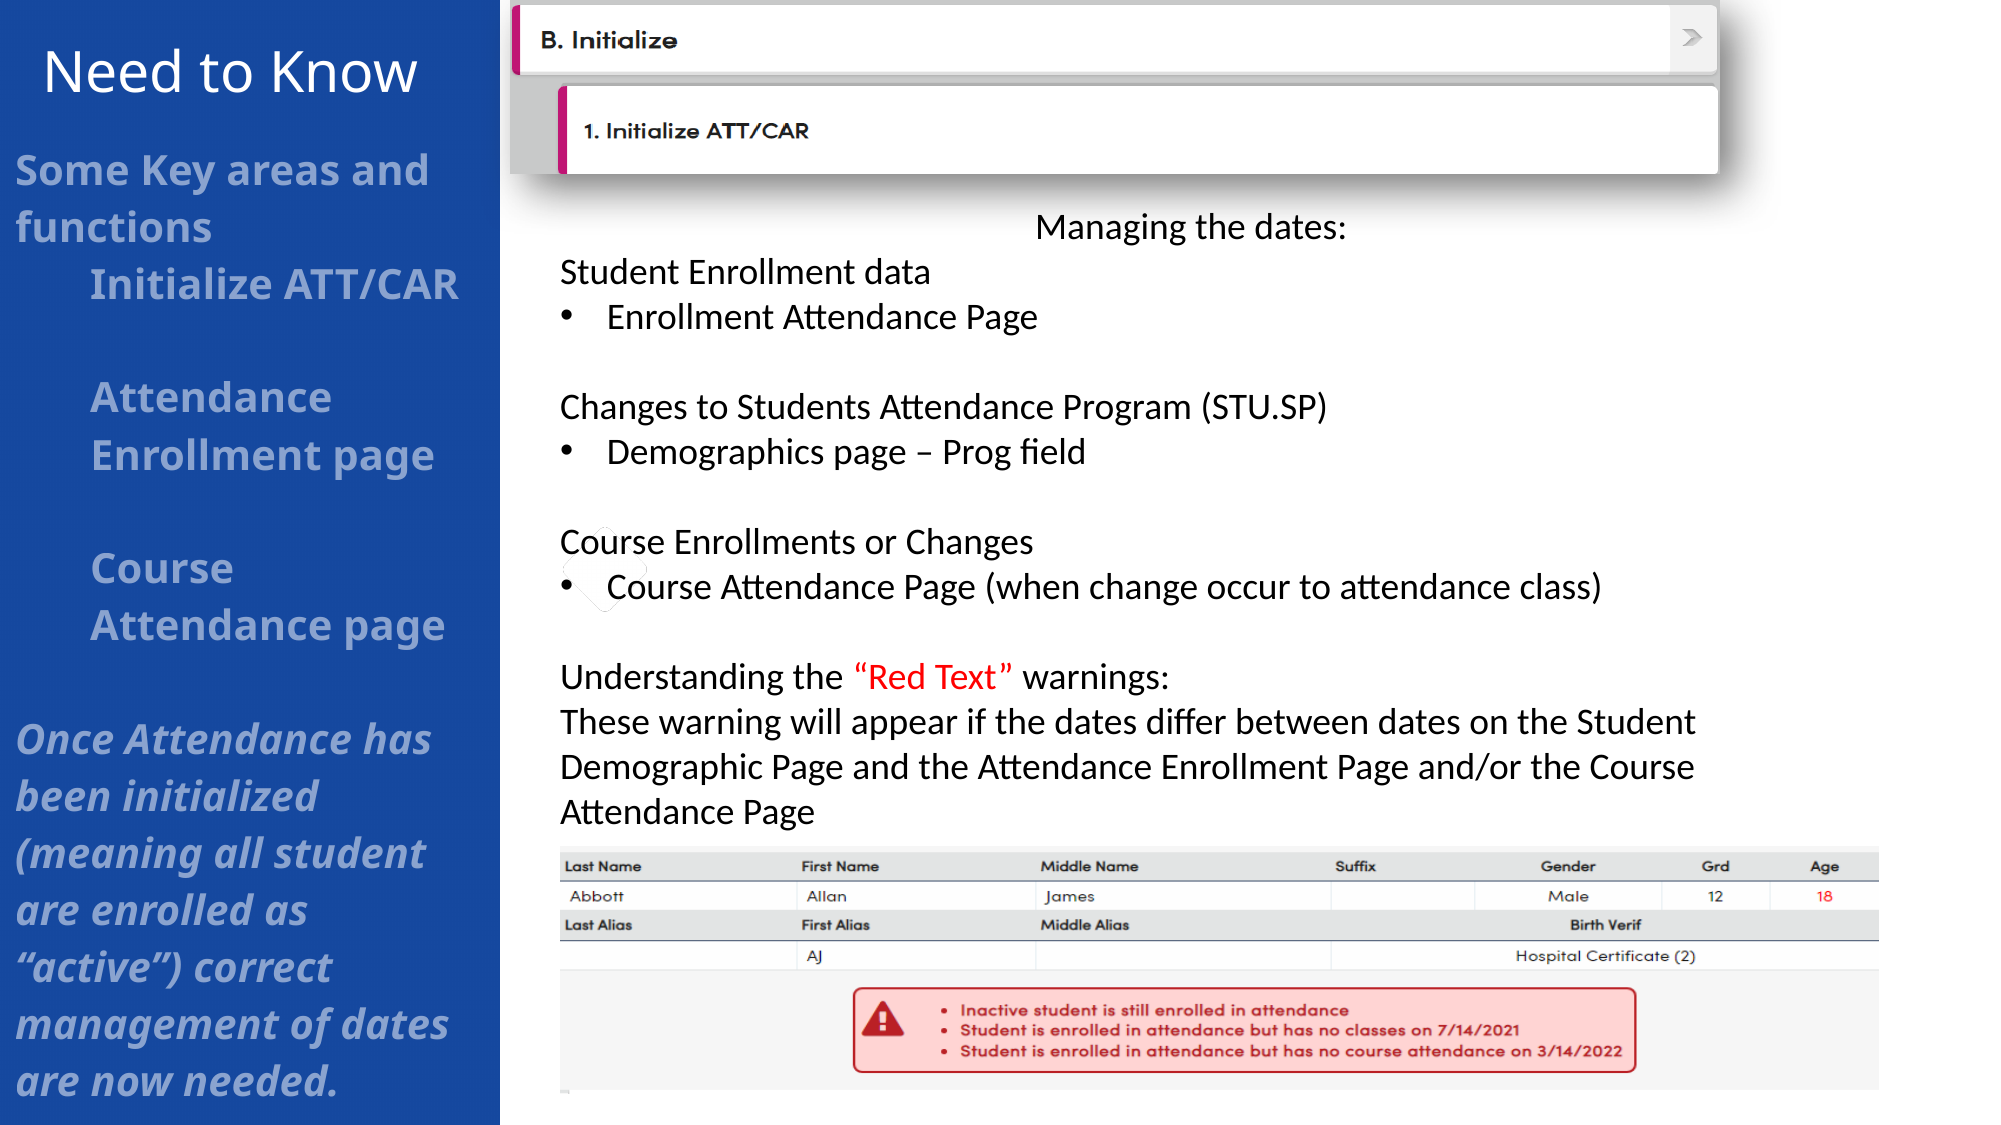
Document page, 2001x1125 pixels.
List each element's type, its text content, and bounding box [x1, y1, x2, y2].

picture [510, 0, 1720, 174]
picture [0, 0, 500, 1125]
text_box Managing the dates: Student Enrollment data Enrollment Attendance Page Changes to Students Attendance Program (STU.SP) Demographics page – Prog field Course Enrollments or Changes Course Attendance Page (when change occur to attendance class) Understanding the “Red Text” warnings: These warning will appear if the dates differ between dates on the Student Demographic Page and the Attendance Enrollment Page and/or the Course Attendance Page [545, 194, 1838, 840]
picture [560, 524, 650, 615]
picture [560, 846, 1879, 1094]
